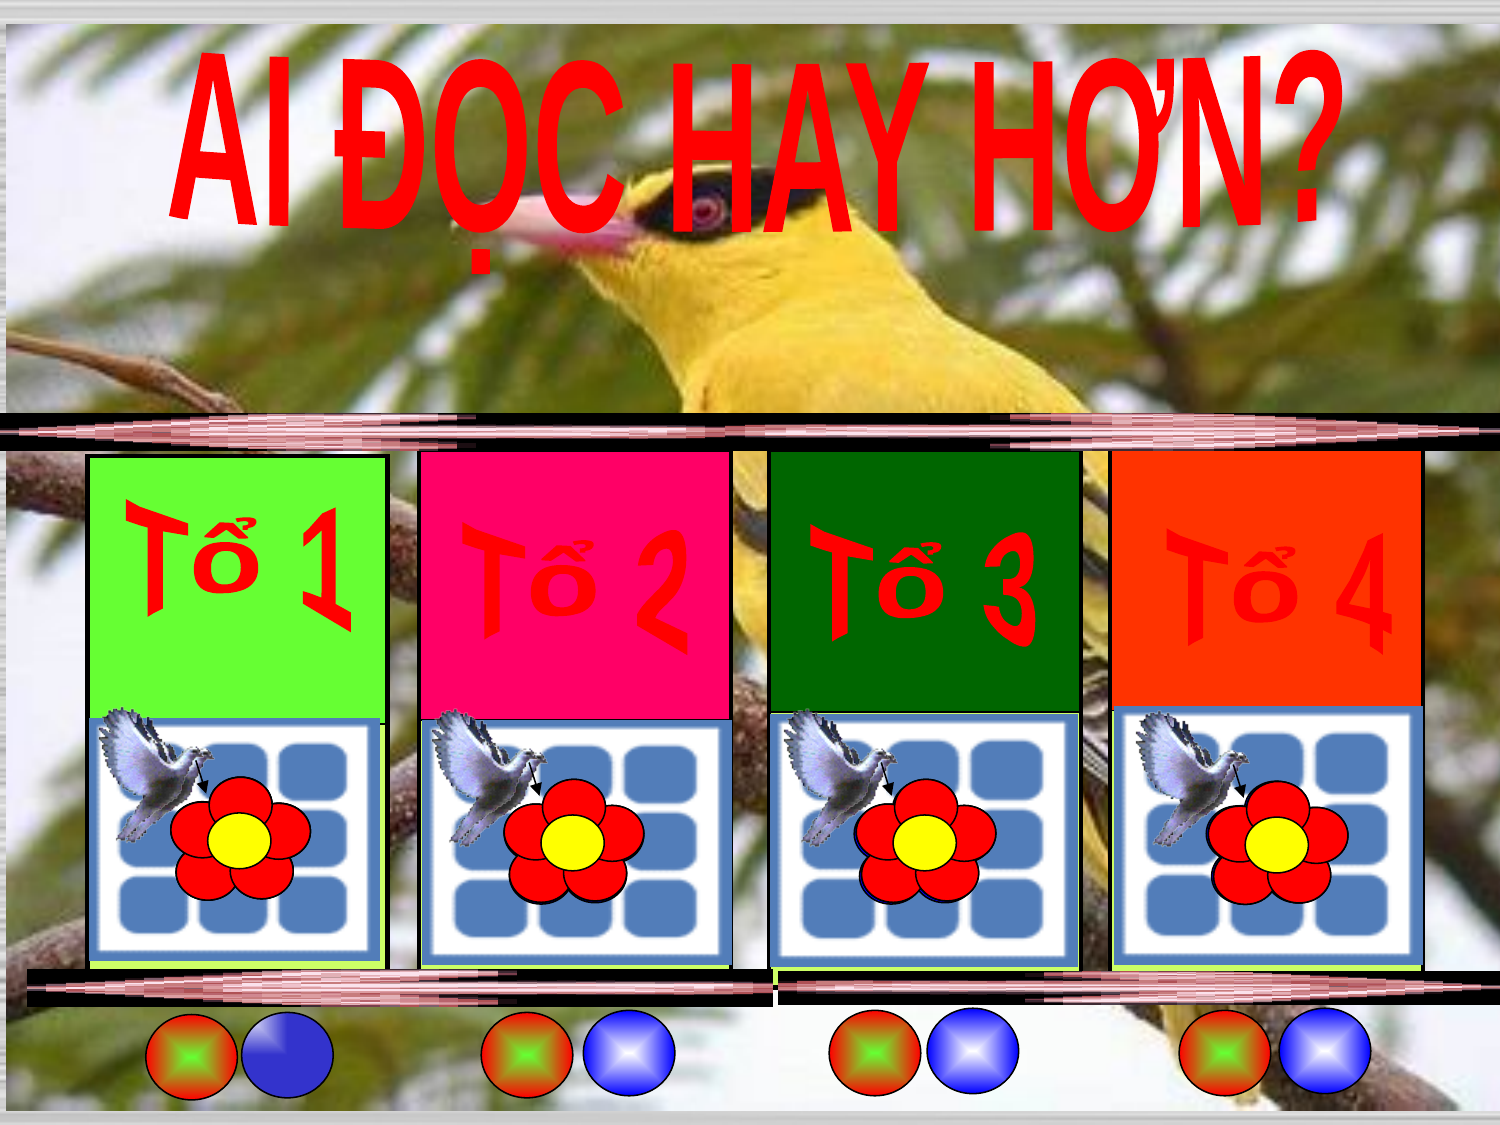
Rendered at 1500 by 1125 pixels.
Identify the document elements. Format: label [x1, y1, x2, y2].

picture [0, 0, 1500, 1125]
text_box [1103, 697, 1349, 905]
text_box [751, 695, 996, 903]
text_box [66, 693, 311, 901]
text_box [399, 695, 644, 903]
